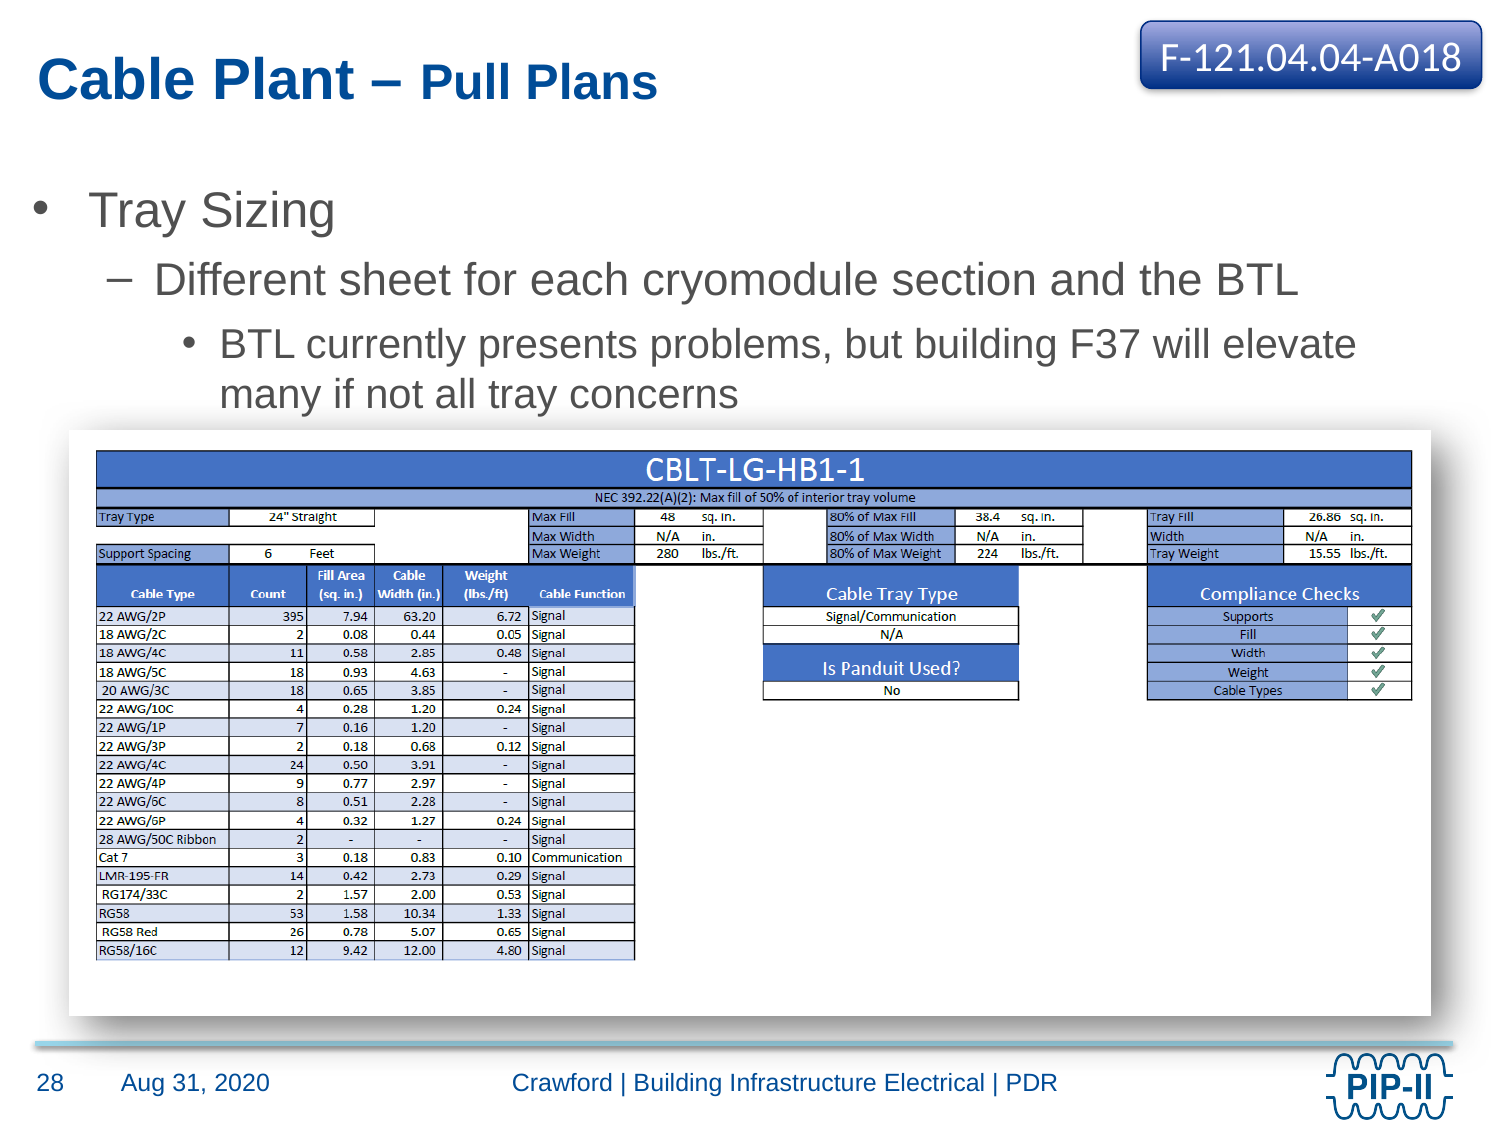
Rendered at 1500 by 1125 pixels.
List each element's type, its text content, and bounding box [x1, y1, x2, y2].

text_box F-121.04.04-A018 [1140, 20, 1483, 90]
picture [1326, 1053, 1453, 1120]
list Tray Sizing Different sheet for each cryomodule section and the BTL BTL currently presents problems, but building F37 will elevate many if not all tray concerns [31, 176, 1457, 1035]
title Cable Plant – Pull Plans [37, 41, 1463, 112]
picture [69, 429, 1431, 1016]
slide_number 28 [36, 1066, 105, 1106]
footer Crawford | Building Infrastructure Electrical | PDR [293, 1066, 1279, 1107]
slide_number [120, 1066, 276, 1107]
